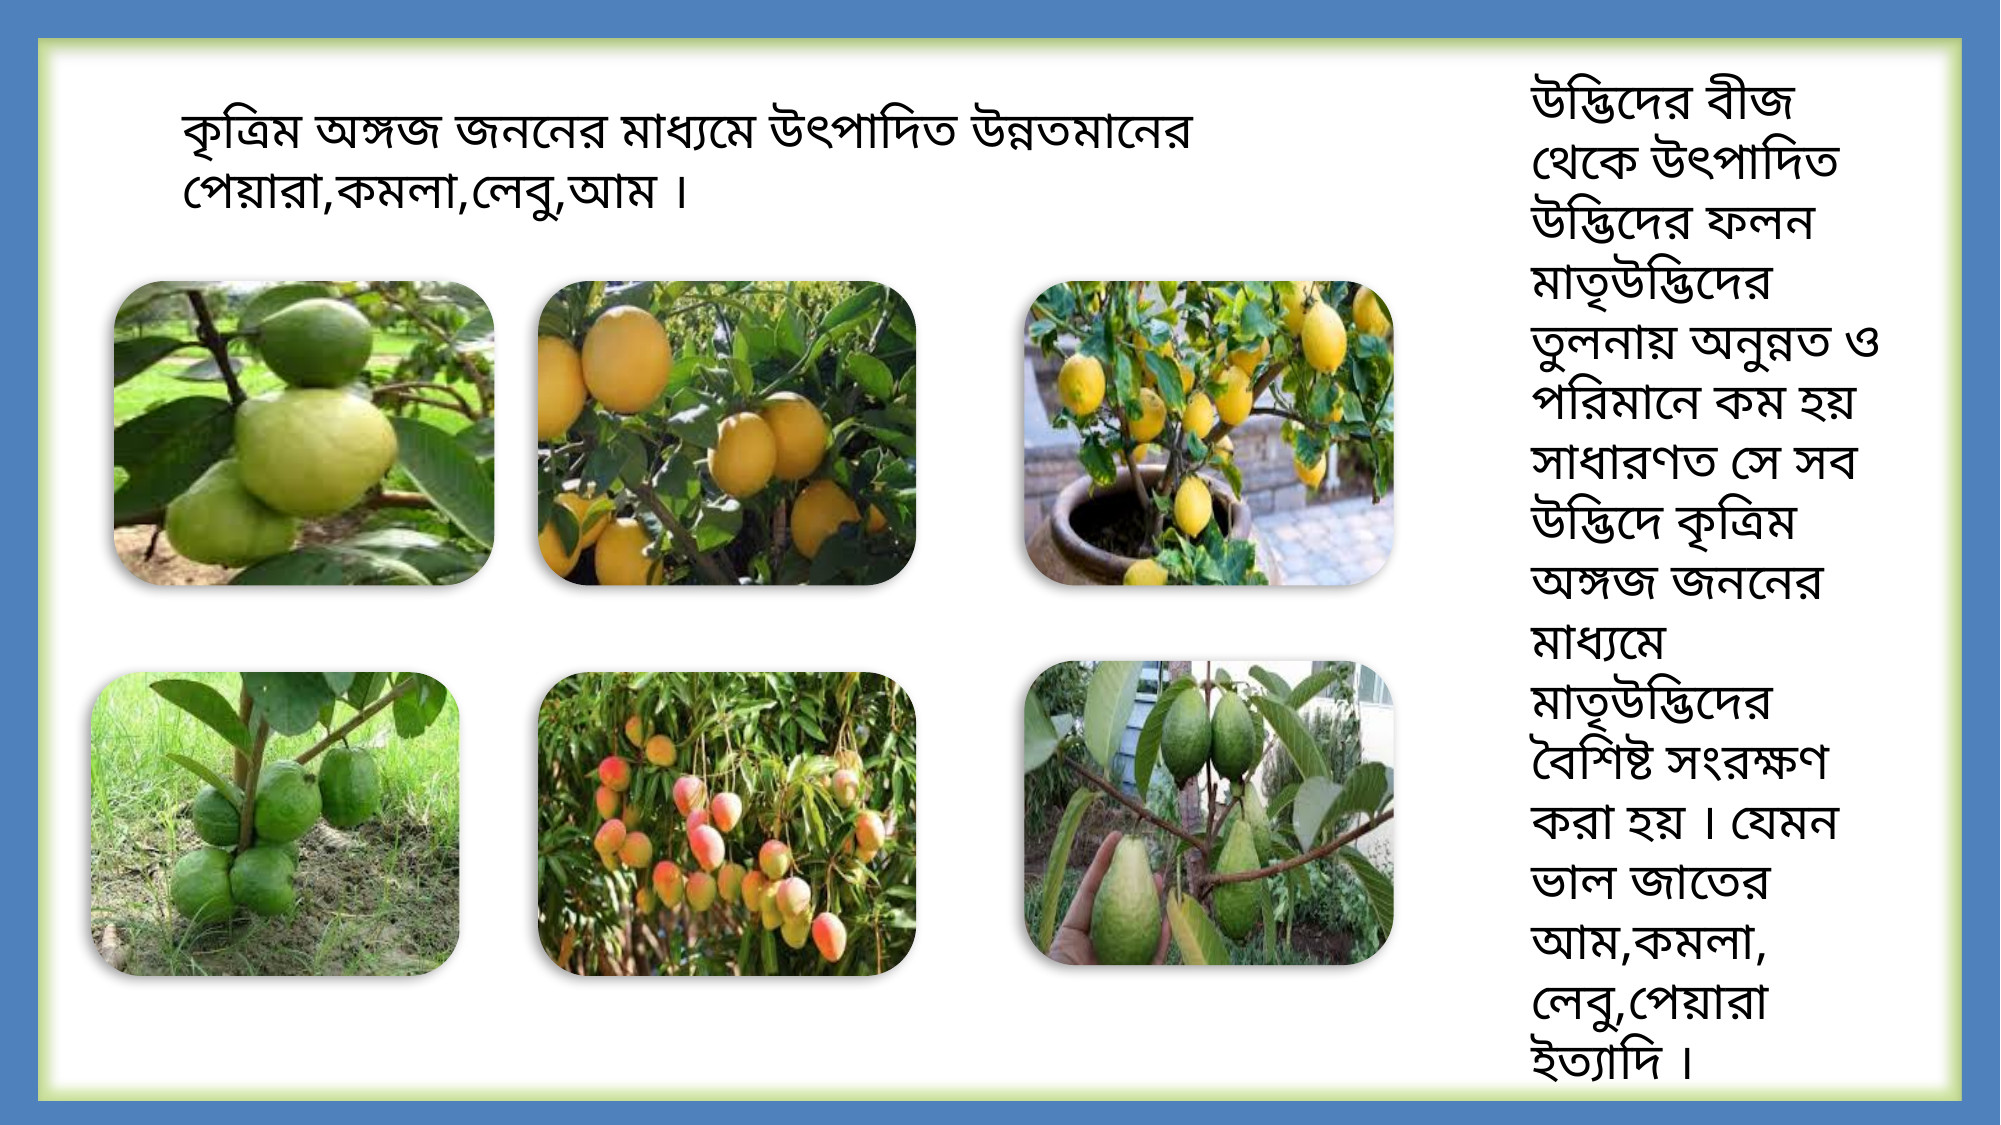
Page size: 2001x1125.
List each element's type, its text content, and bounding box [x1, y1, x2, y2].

text_box কৃত্রিম অঙ্গজ জননের মাধ্যমে উৎপাদিত উন্নতমানের পেয়ারা,কমলা,লেবু,আম । [167, 91, 1426, 227]
picture [538, 672, 917, 976]
picture [113, 281, 495, 586]
picture [91, 672, 461, 976]
text_box [0, 0, 2000, 1125]
picture [1024, 660, 1394, 966]
picture [1024, 281, 1394, 586]
picture [538, 281, 917, 586]
text_box উদ্ভিদের বীজ থেকে উৎপাদিত উদ্ভিদের ফলন মাতৃউদ্ভিদের তুলনায় অনুন্নত ও পরিমানে কম হয় সাধারণত সে সব উদ্ভিদে কৃত্রিম অঙ্গজ জননের মাধ্যমে মাতৃউদ্ভিদের বৈশিষ্ট সংরক্ষণ করা হয় । যেমন ভাল জাতের আম,কমলা, লেবু,পেয়ারা ইত্যাদি । [1516, 62, 1909, 1097]
